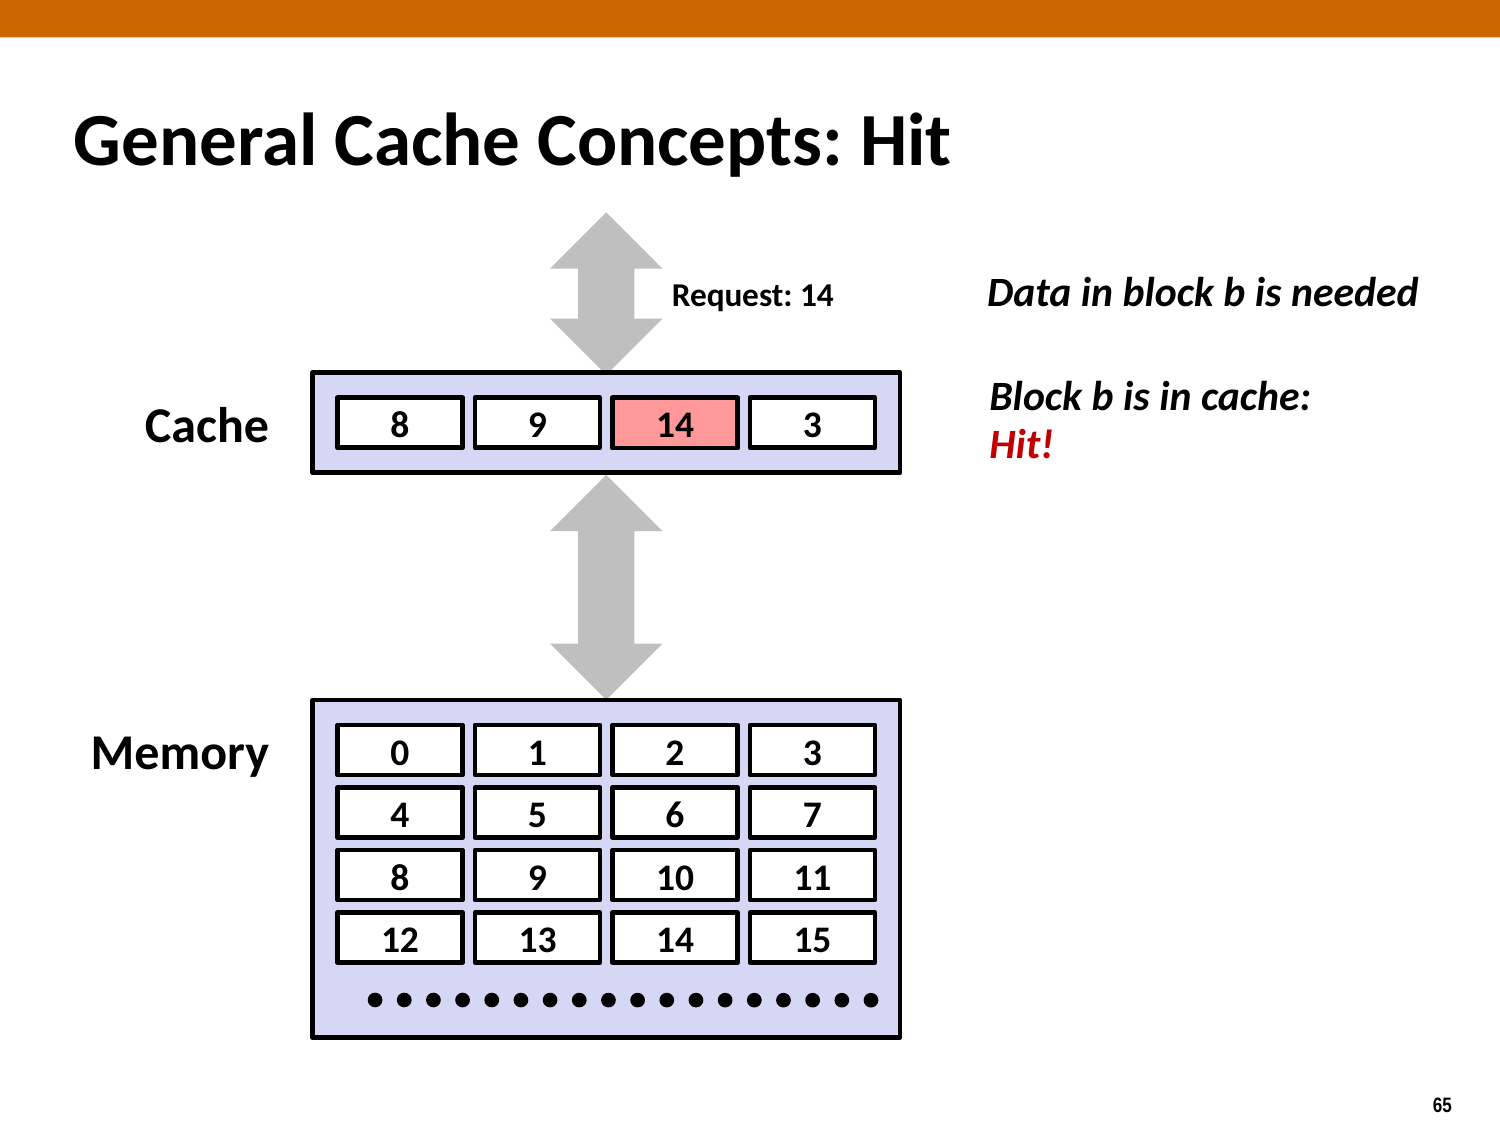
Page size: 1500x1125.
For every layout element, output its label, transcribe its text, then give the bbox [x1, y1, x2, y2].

text_box 5 [474, 787, 600, 838]
text_box [549, 474, 663, 699]
text_box Memory [75, 712, 285, 788]
text_box 14 [612, 397, 738, 448]
text_box 10 [612, 849, 738, 900]
text_box 8 [337, 397, 463, 448]
text_box 13 [474, 912, 600, 963]
text_box [549, 212, 661, 372]
text_box 15 [750, 912, 875, 963]
text_box Data in block b is needed [972, 259, 1434, 324]
text_box 0 [337, 725, 463, 775]
text_box 1 [474, 725, 600, 775]
text_box 3 [750, 725, 875, 775]
text_box 12 [337, 912, 463, 963]
text_box Block b is in cache: Hit! [974, 363, 1327, 477]
text_box 11 [750, 849, 875, 900]
text_box [312, 372, 900, 473]
text_box 9 [474, 397, 600, 448]
text_box 9 [474, 849, 600, 900]
text_box [312, 699, 900, 1038]
text_box 3 [750, 397, 875, 448]
text_box 6 [612, 787, 738, 838]
text_box 7 [750, 787, 875, 838]
text_box 4 [337, 787, 463, 838]
text_box 2 [612, 725, 738, 775]
text_box 8 [337, 849, 463, 900]
text_box 14 [612, 912, 738, 963]
text_box Cache [130, 385, 285, 460]
title General Cache Concepts: Hit [58, 72, 1305, 199]
text_box Request: 14 [656, 265, 849, 321]
